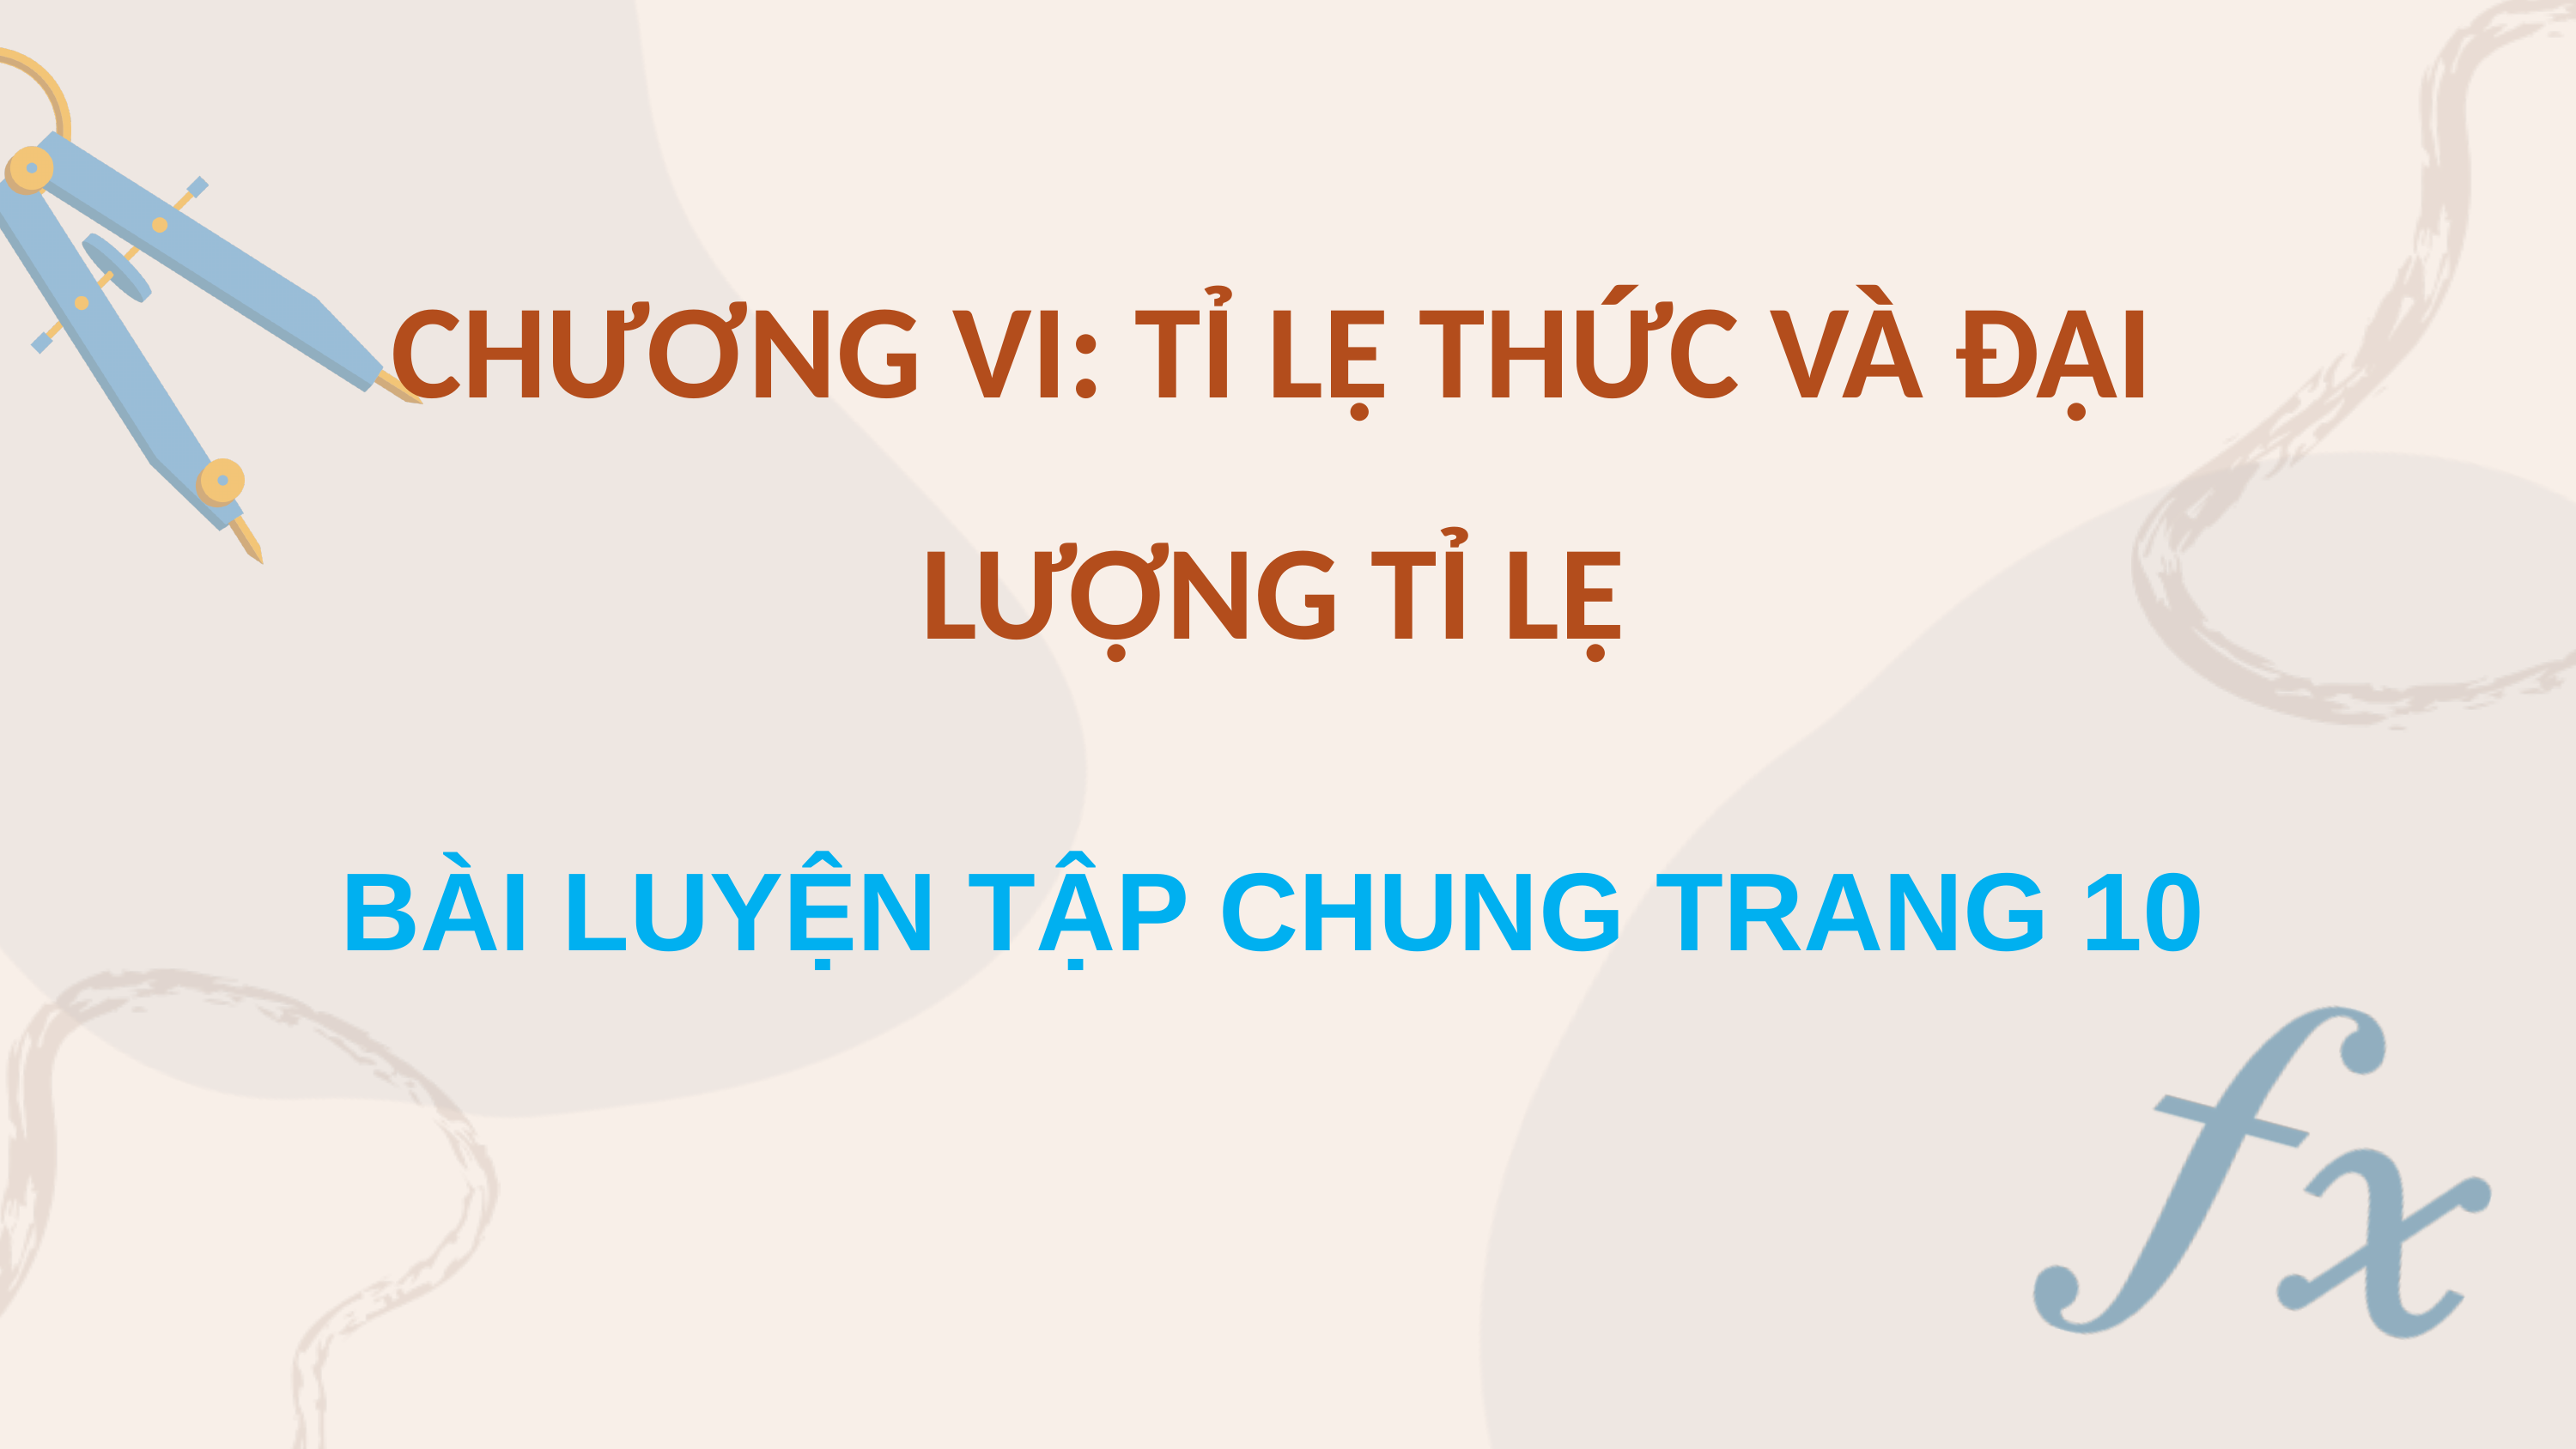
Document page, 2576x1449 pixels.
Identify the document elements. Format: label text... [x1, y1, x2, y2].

text_box BÀI LUYỆN TẬP CHUNG TRANG 10 [1212, 767, 1520, 979]
picture [1525, 0, 2576, 1449]
text_box CHƯƠNG VI: TỈ LỆ THỨC VÀ ĐẠI LƯỢNG TỈ LỆ [1212, 177, 2127, 673]
picture [0, 0, 1210, 1449]
